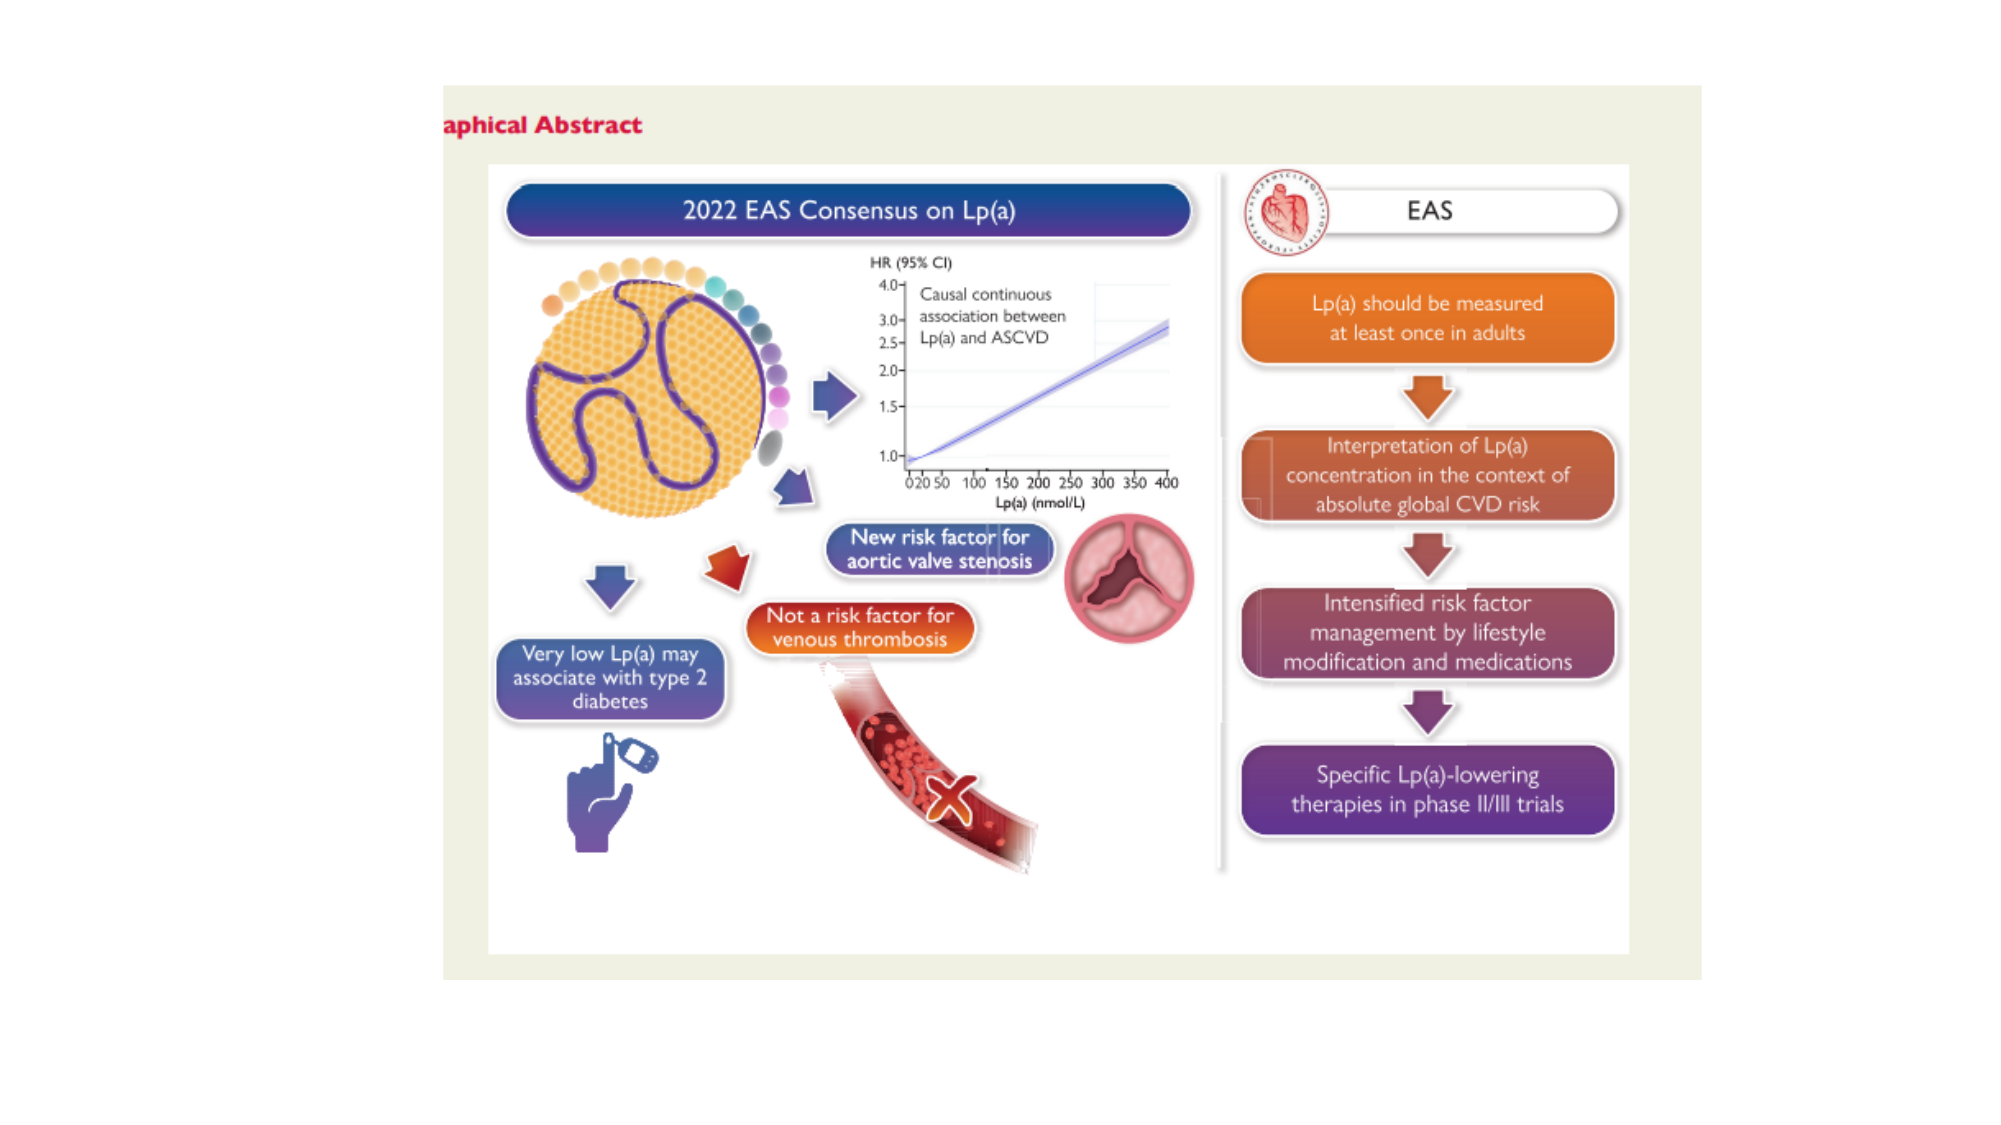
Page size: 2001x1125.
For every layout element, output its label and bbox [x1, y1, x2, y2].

picture [443, 47, 1702, 981]
